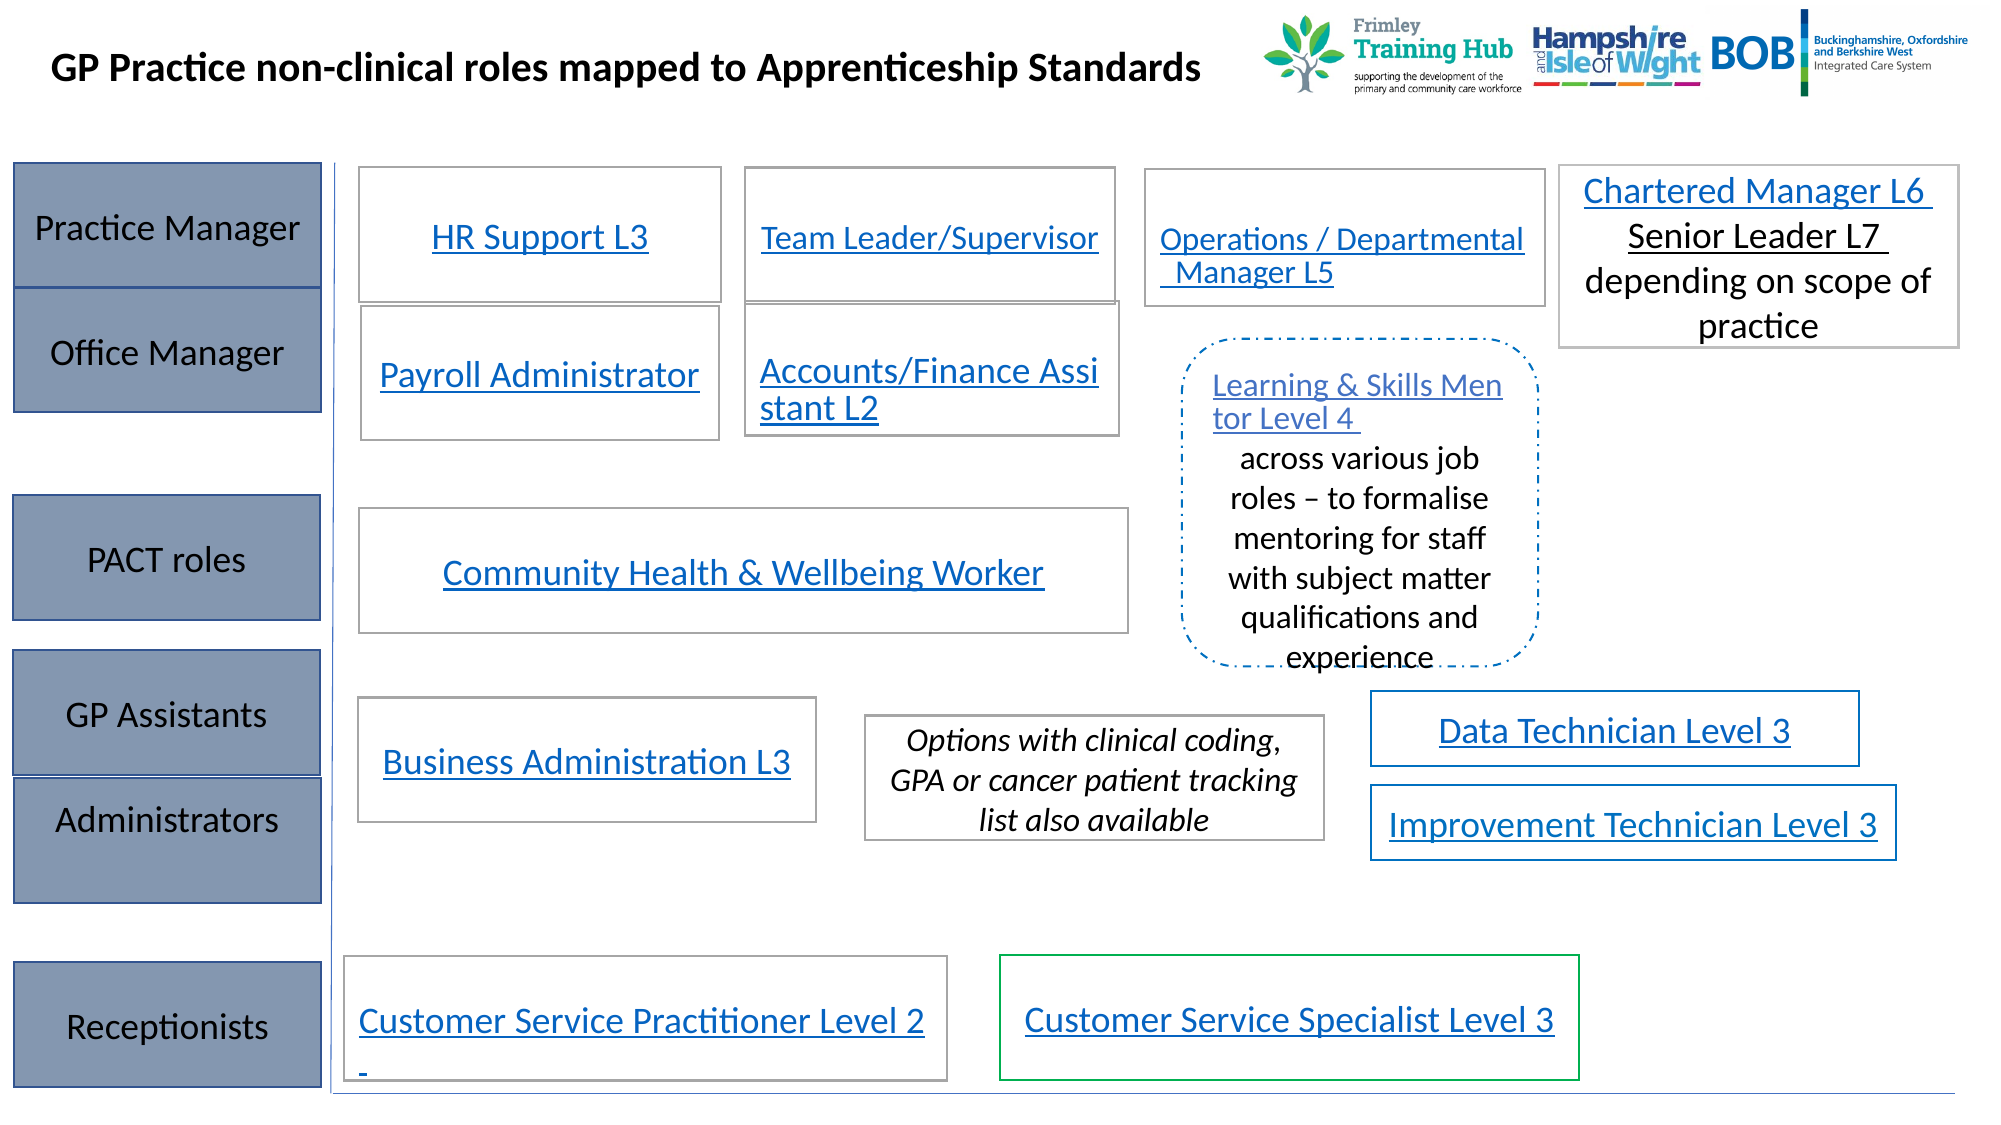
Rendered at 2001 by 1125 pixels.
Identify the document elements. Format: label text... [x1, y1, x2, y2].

text_box Customer Service Specialist Level 3 [999, 954, 1580, 1081]
text_box PACT roles [12, 494, 321, 621]
picture [1526, 5, 1990, 100]
text_box Business Administration L3 [357, 696, 817, 823]
text_box Accounts/Finance Assistant L2 [744, 300, 1120, 437]
text_box Receptionists [13, 961, 322, 1088]
text_box Options with clinical coding, GPA or cancer patient tracking list also available [864, 714, 1325, 841]
text_box Improvement Technician Level 3 [1370, 784, 1897, 861]
text_box Practice Manager [13, 162, 322, 289]
text_box Data Technician Level 3 [1370, 690, 1860, 767]
text_box HR Support L3 [358, 166, 722, 303]
text_box Community Health & Wellbeing Worker [358, 507, 1129, 634]
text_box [330, 162, 335, 1094]
text_box Payroll Administrator [360, 305, 720, 441]
text_box GP Practice non-clinical roles mapped to Apprenticeship Standards [0, 32, 1263, 98]
text_box Learning & Skills Mentor Level 4 across various job roles – to formalise mentoring for staff with subject matter qualifications and experience [1180, 337, 1540, 668]
picture [1261, 13, 1523, 96]
text_box GP Assistants [12, 649, 321, 776]
text_box Office Manager [13, 289, 322, 413]
text_box Operations / Departmental Manager L5 [1144, 168, 1546, 307]
text_box Chartered Manager L6 Senior Leader L7 depending on scope of practice [1558, 164, 1960, 349]
text_box Administrators [13, 777, 322, 904]
text_box Team Leader/Supervisor [744, 166, 1116, 305]
text_box Customer Service Practitioner Level 2 [343, 955, 948, 1082]
